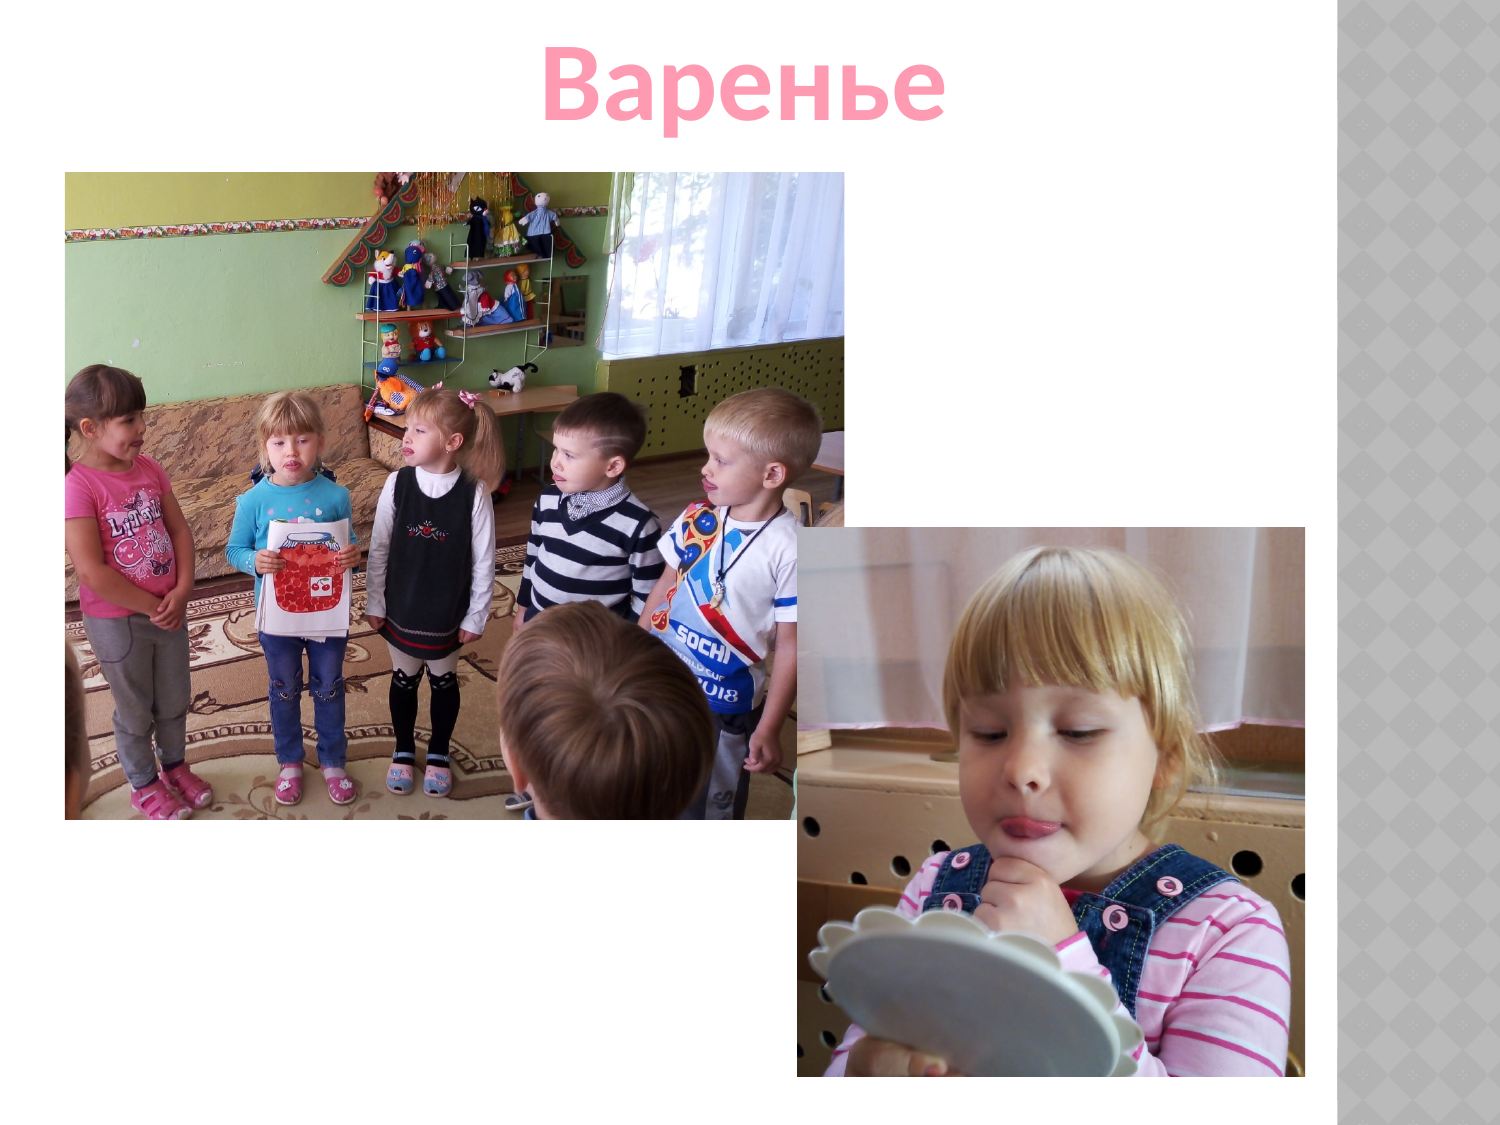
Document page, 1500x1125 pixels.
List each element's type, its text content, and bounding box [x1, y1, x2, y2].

text_box Варенье [182, 0, 1306, 150]
picture [64, 172, 1306, 1078]
